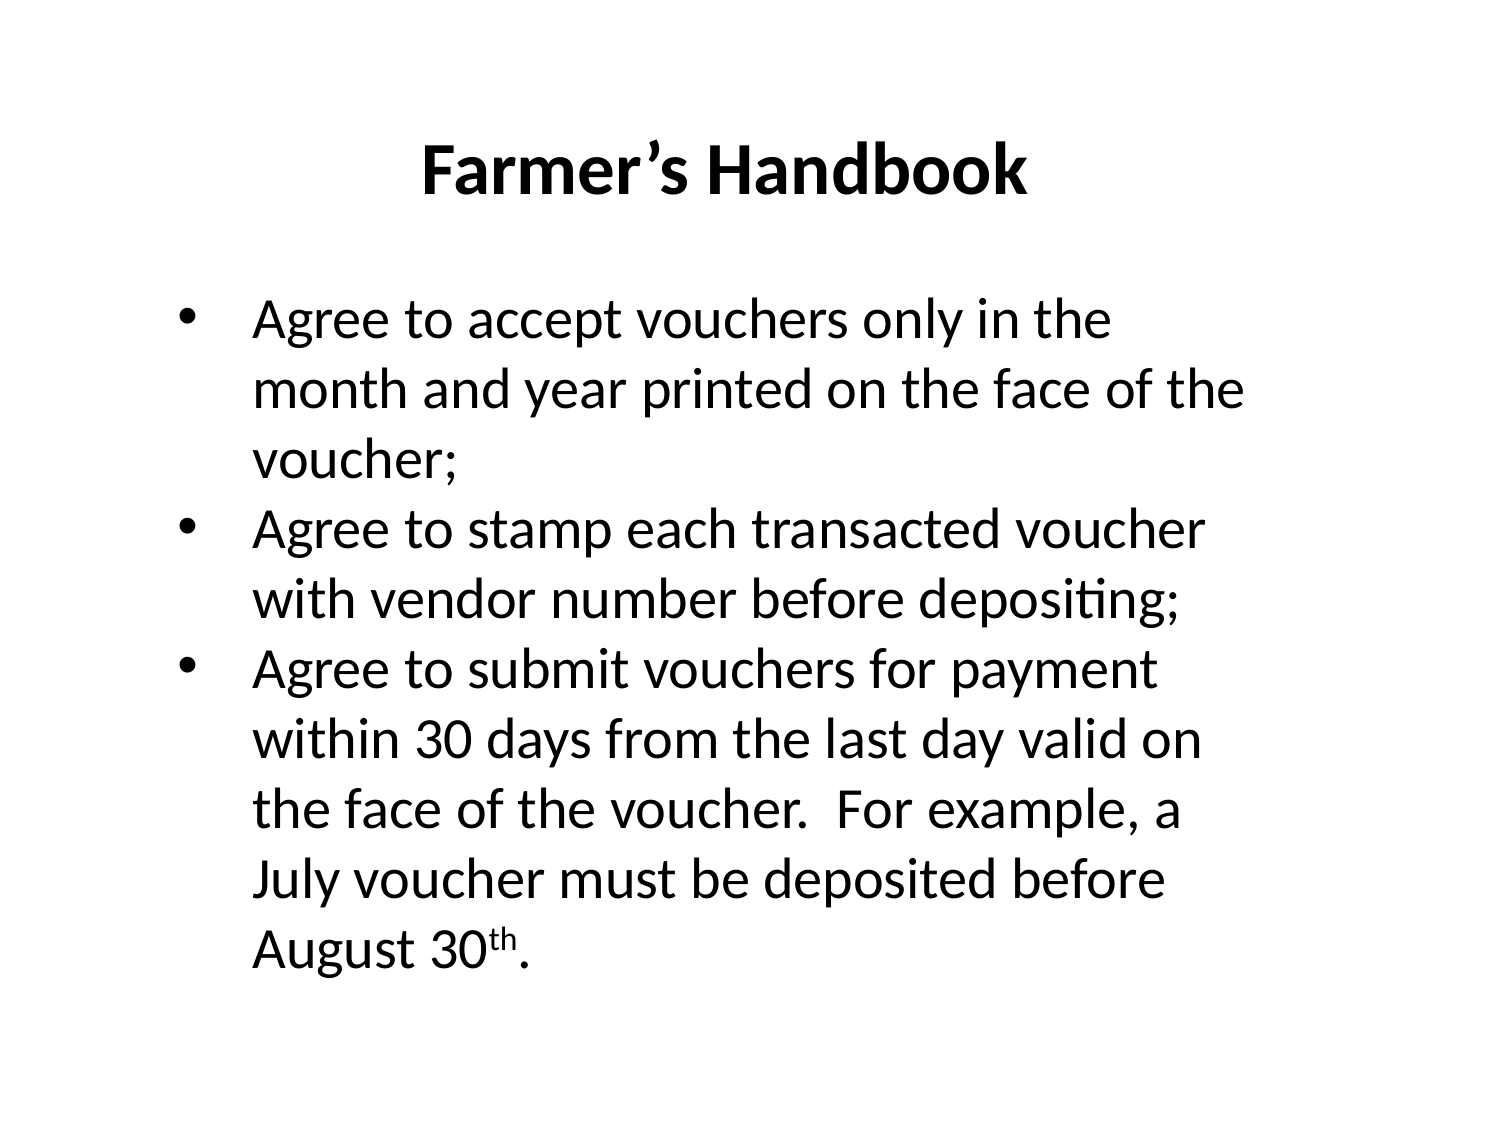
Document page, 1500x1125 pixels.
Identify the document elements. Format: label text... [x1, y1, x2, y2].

text_box Farmer’s Handbook Agree to accept vouchers only in the month and year printed on the face of the voucher; Agree to stamp each transacted voucher with vendor number before depositing; Agree to submit vouchers for payment within 30 days from the last day valid on the face of the voucher. For example, a July voucher must be deposited before August 30th. [162, 112, 1288, 987]
